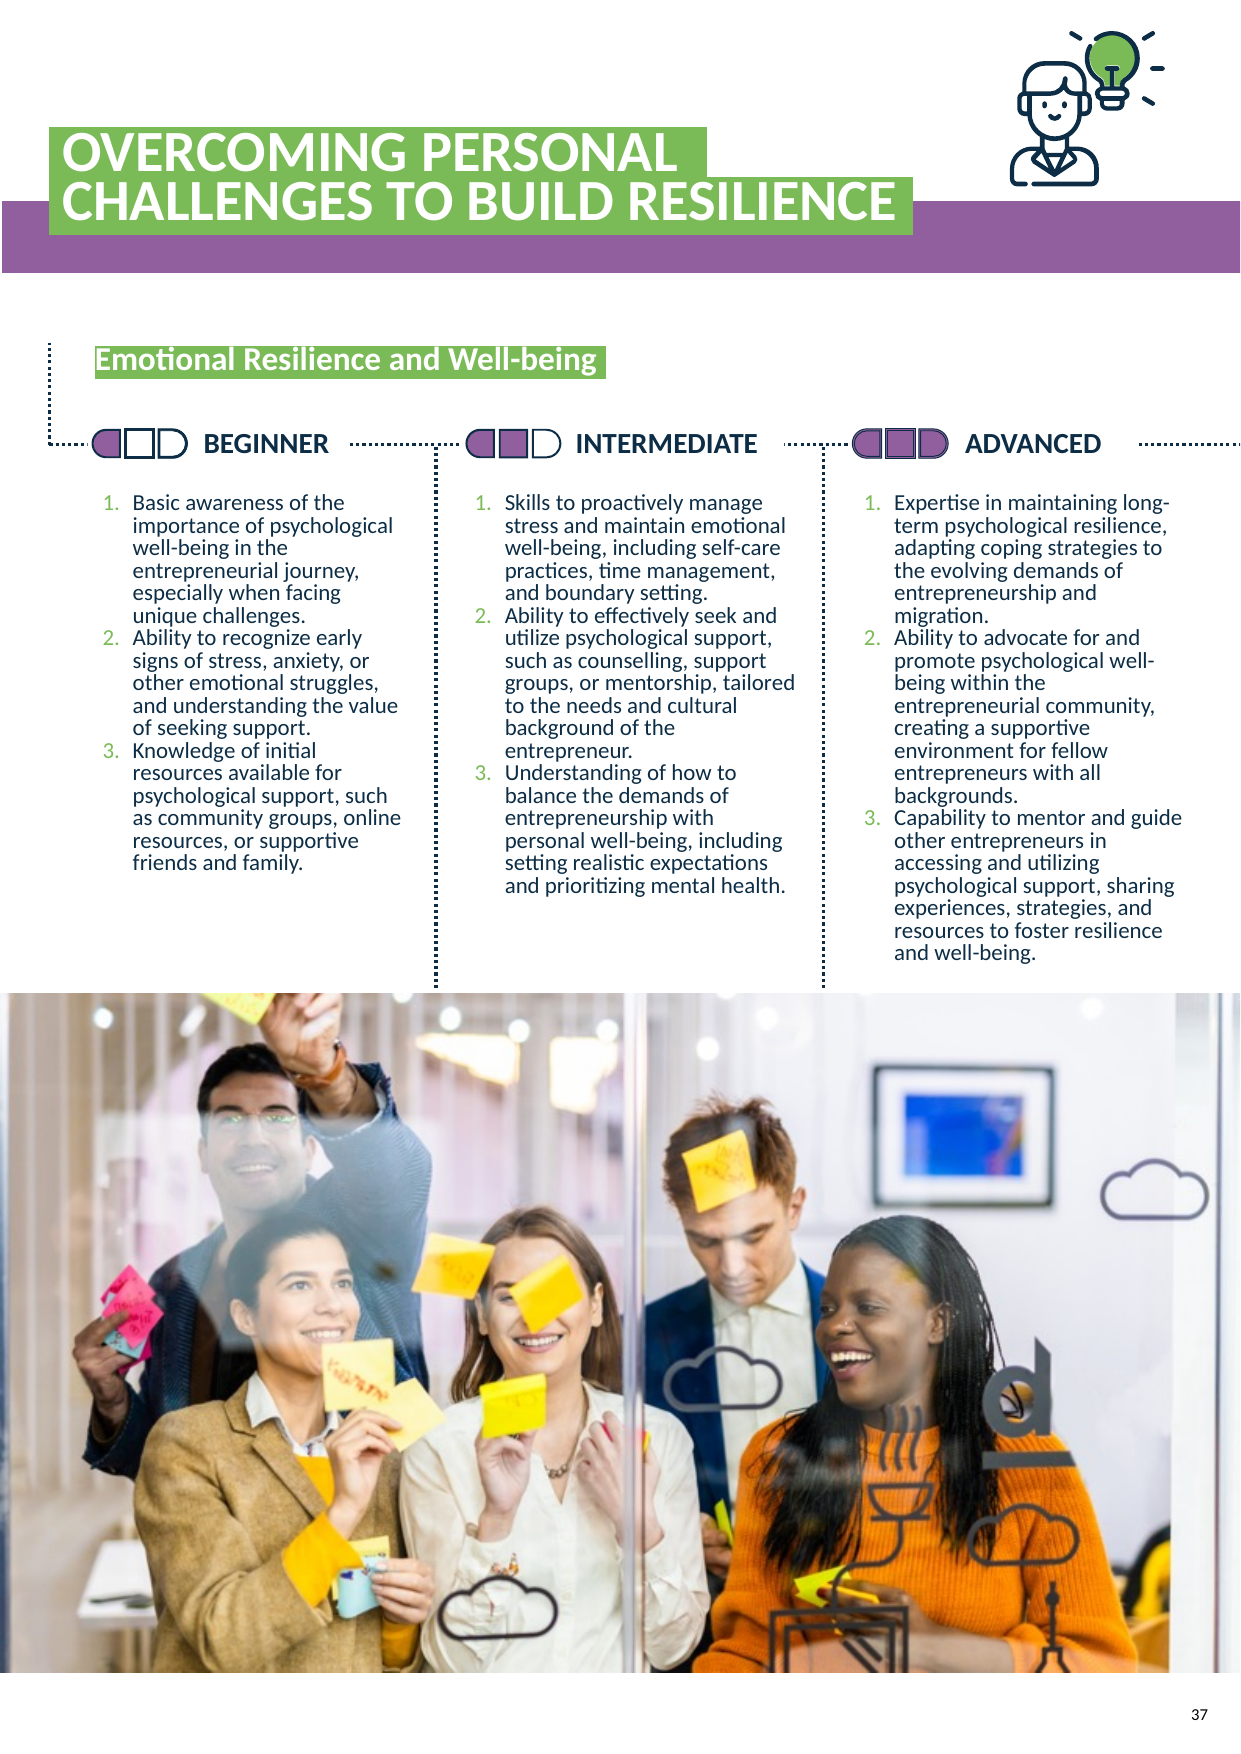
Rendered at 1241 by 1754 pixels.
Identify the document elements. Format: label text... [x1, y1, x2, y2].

picture [0, 993, 1241, 1673]
slide_number 37 [1170, 1692, 1229, 1736]
text_box INTERMEDIATE [459, 445, 785, 467]
text_box [1, 200, 34, 273]
text_box Basic awareness of the importance of psychological well-being in the entrepreneurial journey, especially when facing unique challenges. Ability to recognize early signs of stress, anxiety, or other emotional struggles, and understanding the value of seeking support. Knowledge of initial resources available for psychological support, such as community groups, online resources, or supportive friends and family. [87, 485, 426, 906]
text_box INTERMEDIATE [459, 411, 785, 444]
text_box OVERCOMING PERSONAL . CHALLENGES TO BUILD RESILIENCE. [34, 125, 970, 290]
text_box Emotional Resilience and Well-being. [36, 330, 805, 385]
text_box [91, 428, 188, 459]
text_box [852, 428, 949, 459]
text_box ADVANCED [849, 411, 1136, 444]
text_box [465, 428, 562, 459]
text_box ADVANCED [849, 445, 1136, 467]
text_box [1009, 31, 1165, 187]
text_box Skills to proactively manage stress and maintain emotional well-being, including self-care practices, time management, and boundary setting. Ability to effectively seek and utilize psychological support, such as counselling, support groups, or mentorship, tailored to the needs and cultural background of the entrepreneur. Understanding of how to balance the demands of entrepreneurship with personal well-being, including setting realistic expectations and prioritizing mental health. [459, 485, 813, 928]
text_box Expertise in maintaining long-term psychological resilience, adapting coping strategies to the evolving demands of entrepreneurship and migration. Ability to advocate for and promote psychological well-being within the entrepreneurial community, creating a supportive environment for fellow entrepreneurs with all backgrounds. Capability to mentor and guide other entrepreneurs in accessing and utilizing psychological support, sharing experiences, strategies, and resources to foster resilience and well-being. [849, 485, 1203, 993]
text_box BEGINNER [87, 411, 347, 444]
text_box BEGINNER [87, 445, 347, 467]
text_box [970, 200, 1241, 273]
